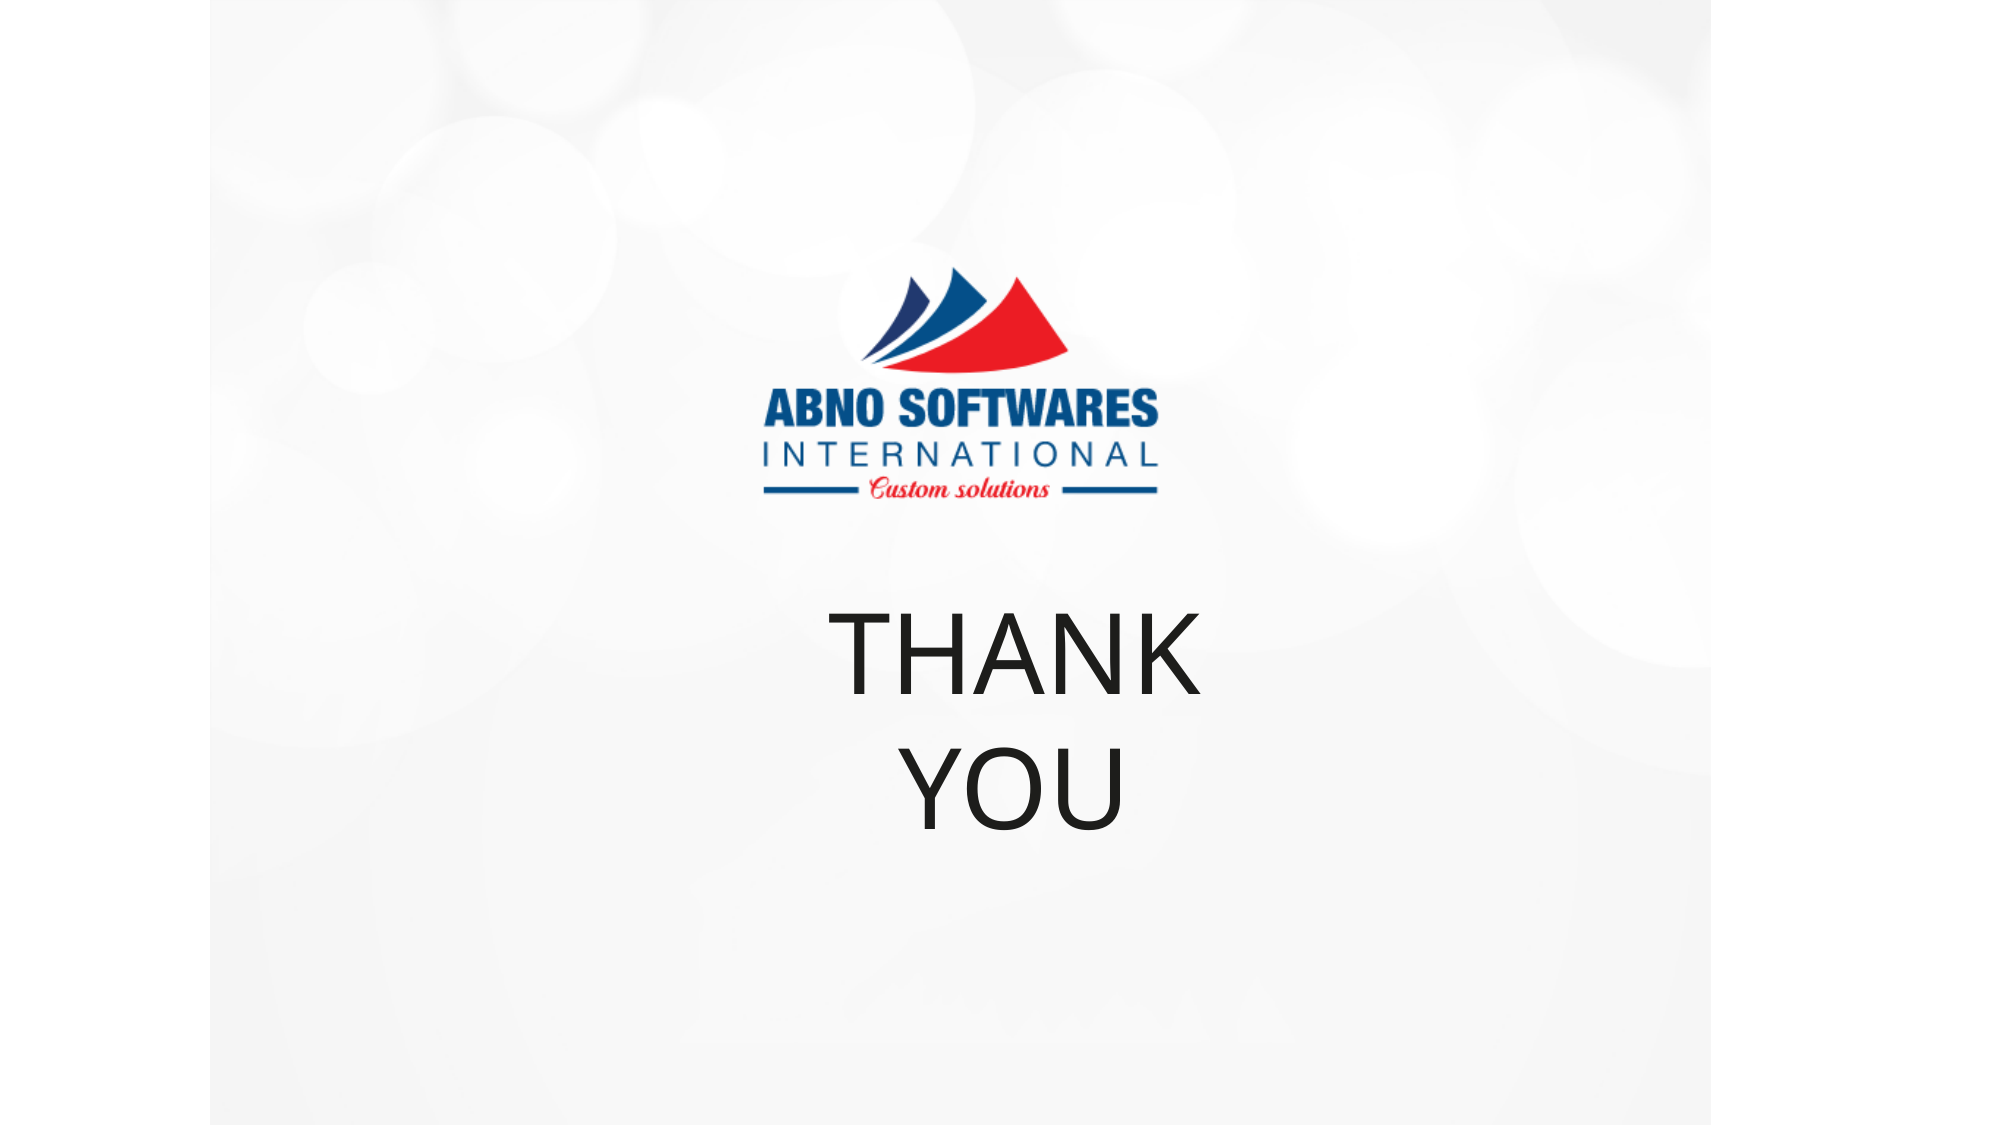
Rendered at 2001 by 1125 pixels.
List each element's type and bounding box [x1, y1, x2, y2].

picture [210, 0, 1711, 1125]
